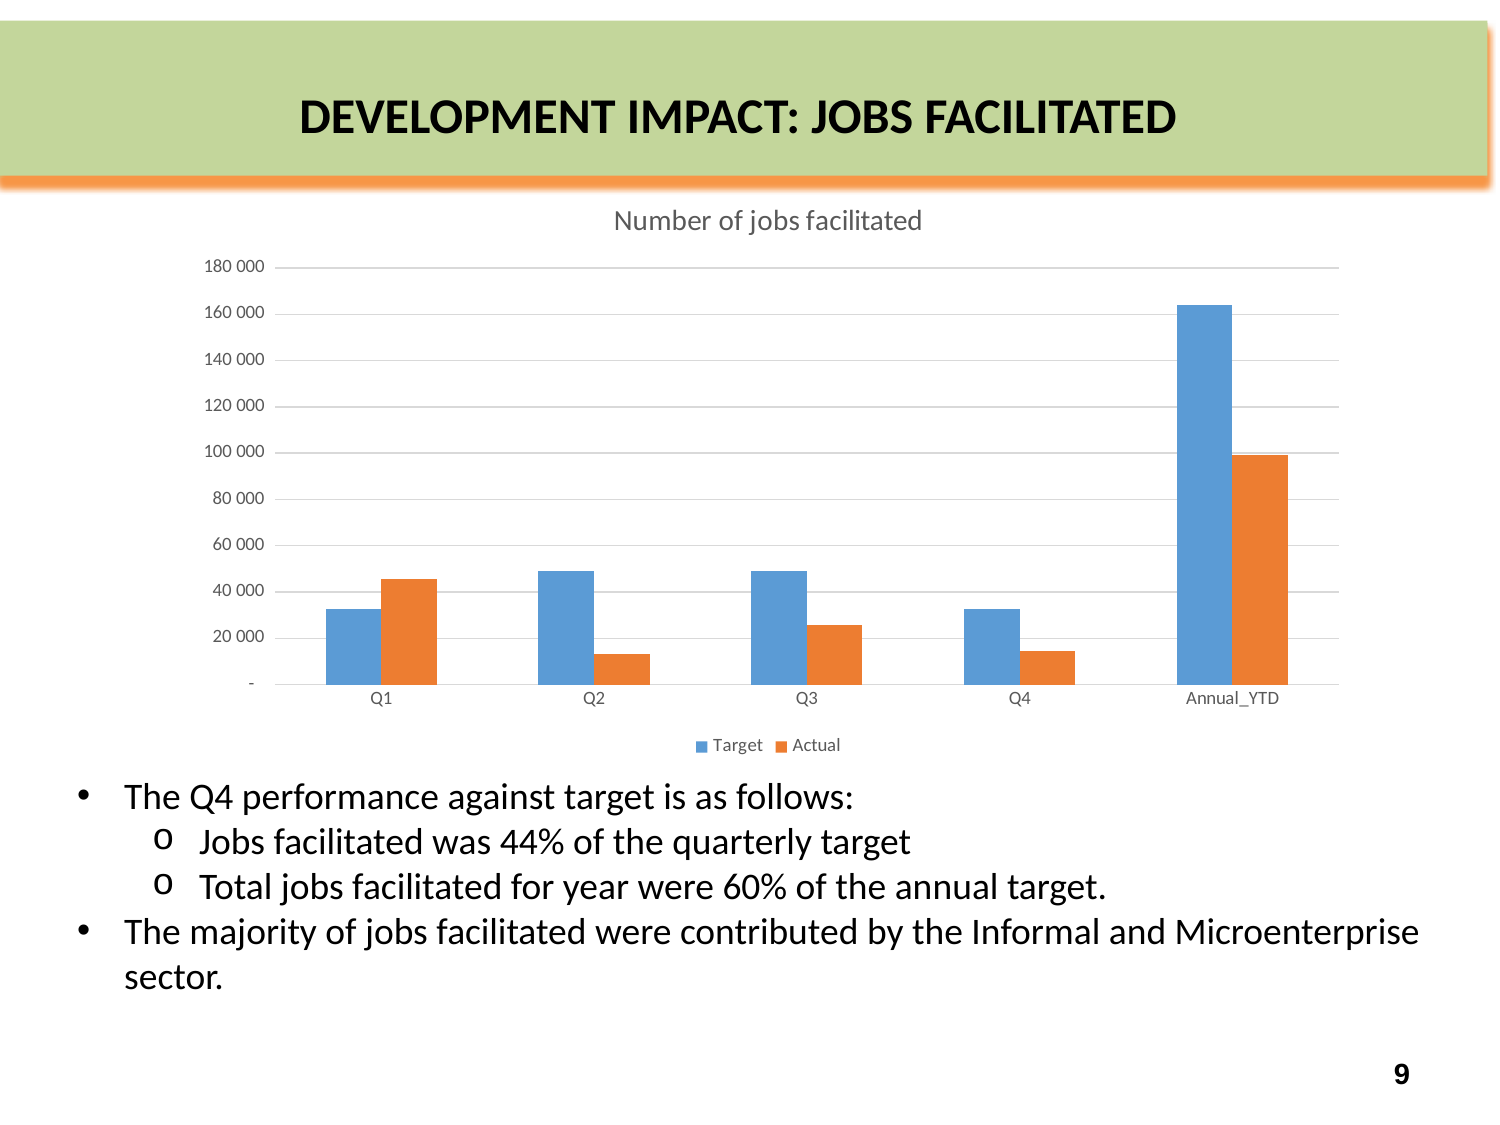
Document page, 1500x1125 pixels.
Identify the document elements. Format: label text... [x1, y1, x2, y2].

chart [174, 179, 1363, 763]
text_box The Q4 performance against target is as follows: Jobs facilitated was 44% of the quarterly target Total jobs facilitated for year were 60% of the annual target. The majority of jobs facilitated were contributed by the Informal and Microenterprise sector. [62, 764, 1488, 1005]
slide_number 9 [1074, 1042, 1425, 1103]
text_box DEVELOPMENT IMPACT: JOBS FACILITATED [0, 20, 1488, 176]
